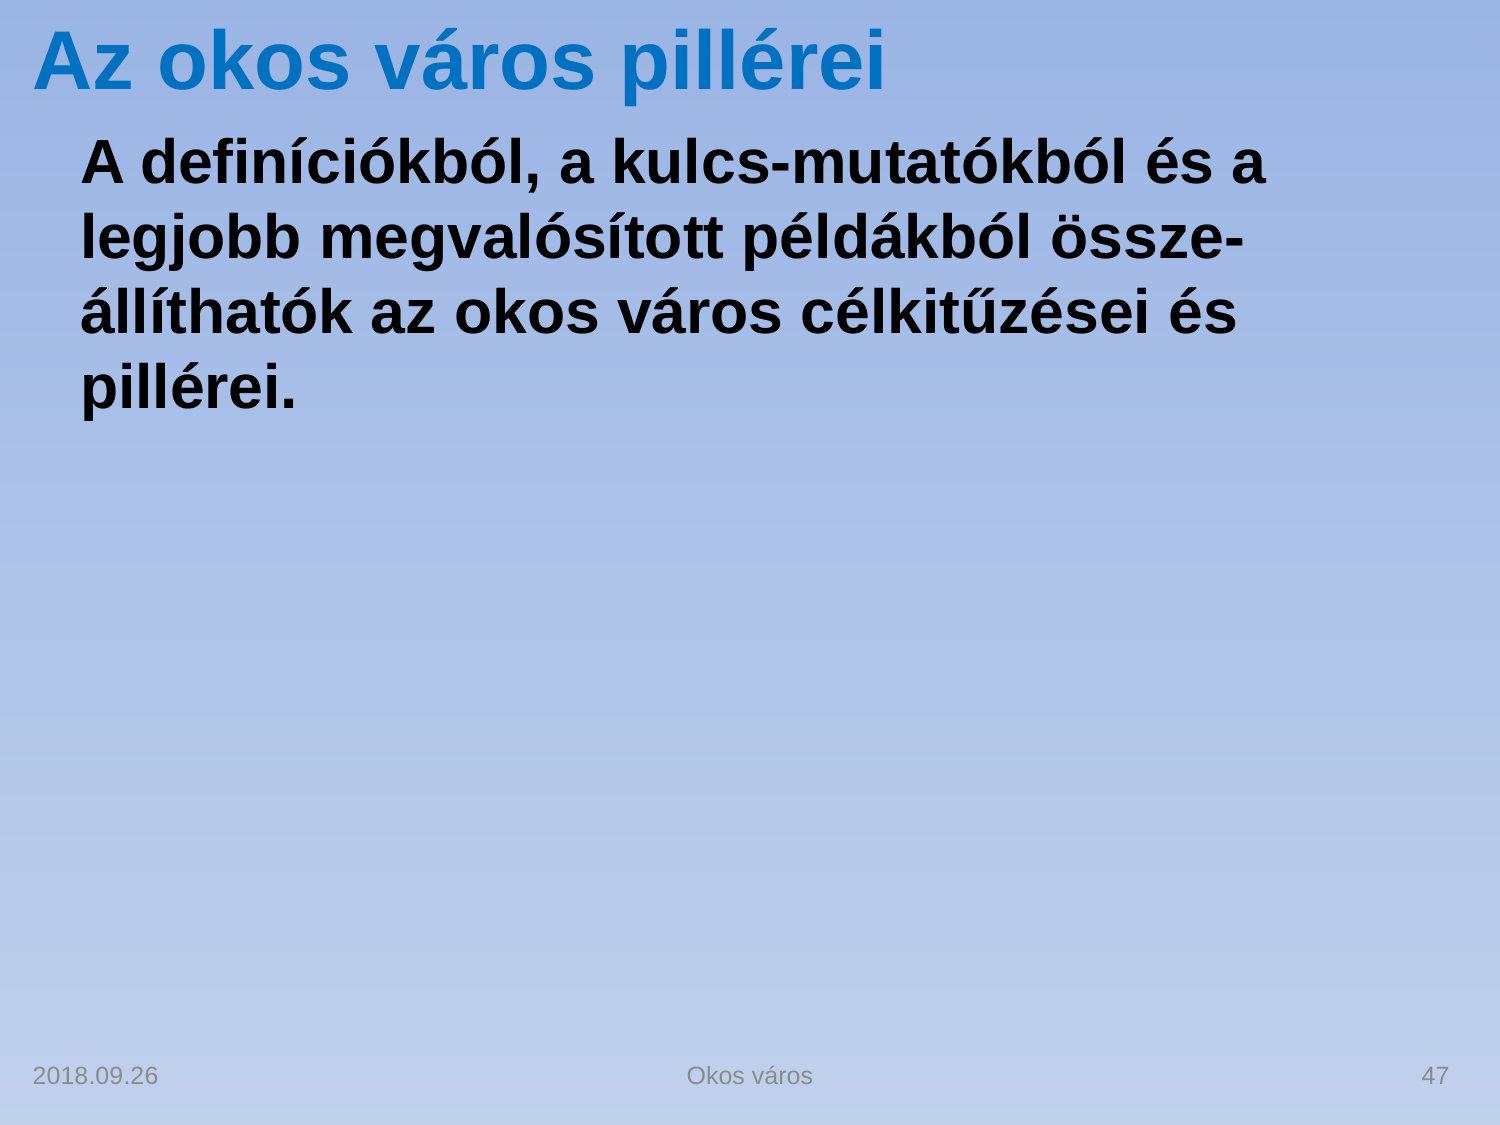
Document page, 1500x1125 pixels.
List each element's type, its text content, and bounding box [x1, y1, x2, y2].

title Az okos város pillérei [17, 11, 1483, 101]
list A definíciókból, a kulcs-mutatókból és a legjobb megvalósított példákból össze-állíthatók az okos város célkitűzései és pillérei. [17, 113, 1483, 1024]
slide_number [17, 1045, 313, 1105]
footer Okos város [513, 1045, 987, 1105]
slide_number 47 [1169, 1045, 1465, 1105]
